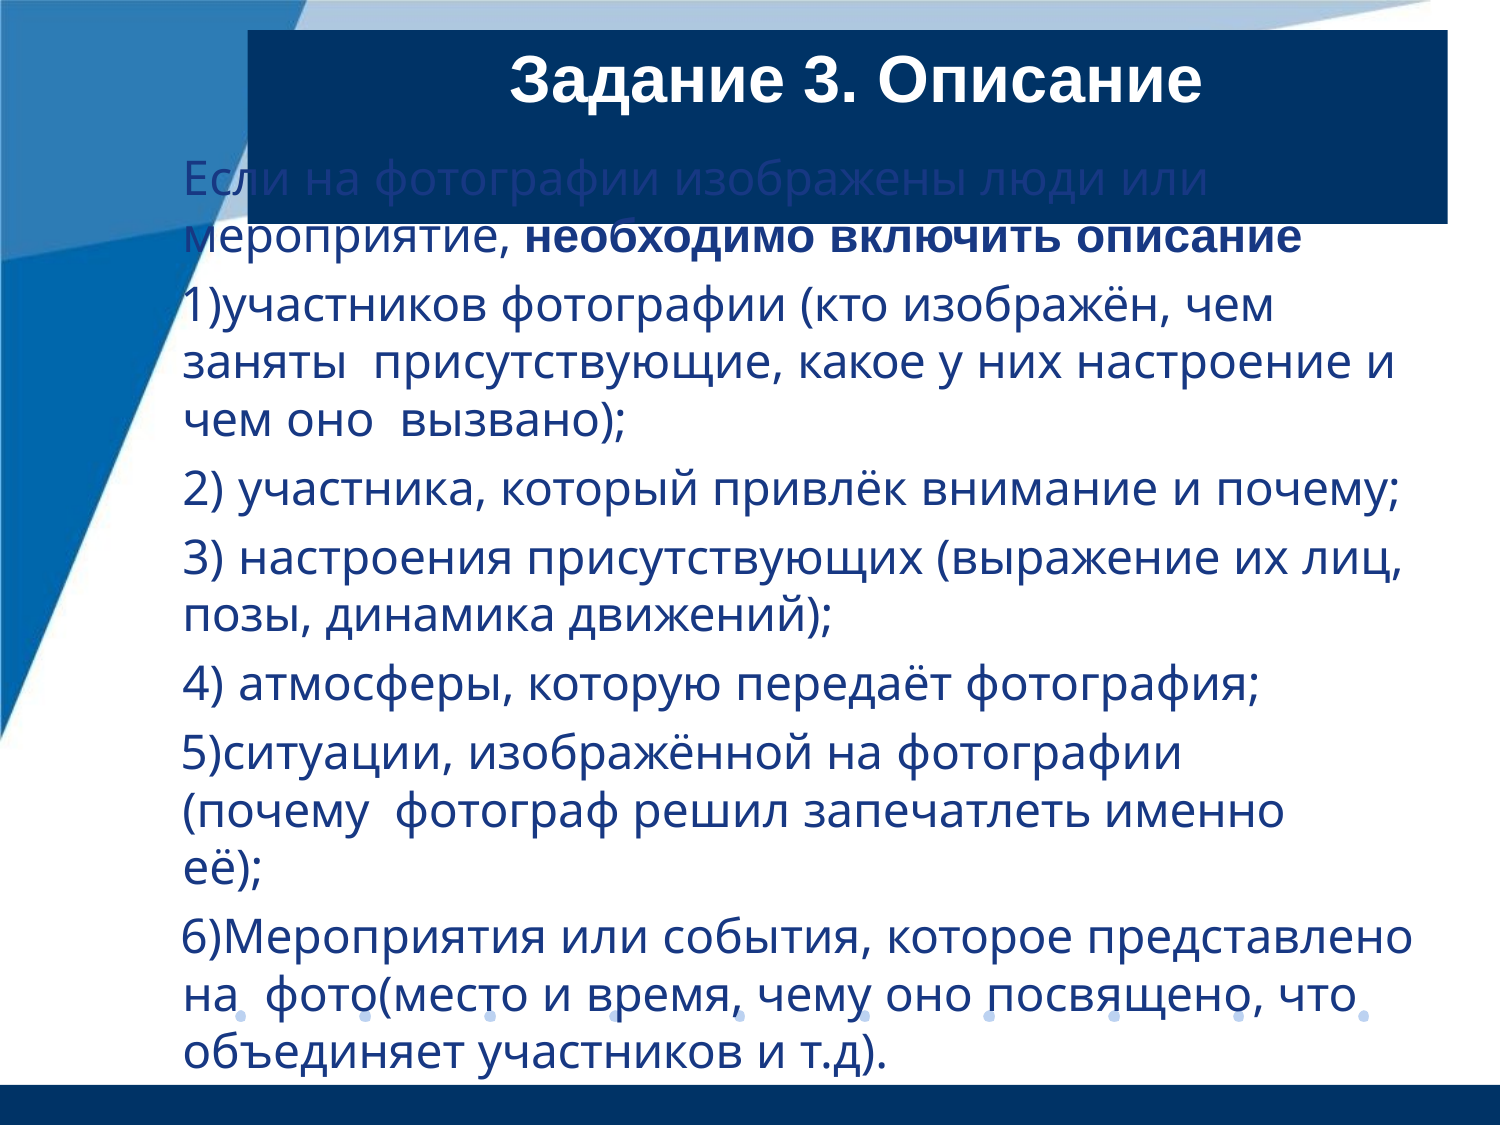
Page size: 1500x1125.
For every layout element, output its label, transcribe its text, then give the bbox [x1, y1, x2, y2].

title Задание 3. Описание [247, 30, 1448, 224]
text_box Если на фотографии изображены люди или мероприятие, необходимо включить описание участников фотографии (кто изображён, чем заняты присутствующие, какое у них настроение и чем оно вызвано); участника, который привлёк внимание и почему; настроения присутствующих (выражение их лиц, позы, динамика движений); атмосферы, которую передаёт фотография; ситуации, изображённой на фотографии (почему фотограф решил запечатлеть именно её); Мероприятия или события, которое представлено на фото(место и время, чему оно посвящено, что объединяет участников и т.д). [180, 145, 1430, 1079]
picture [0, 0, 1432, 750]
